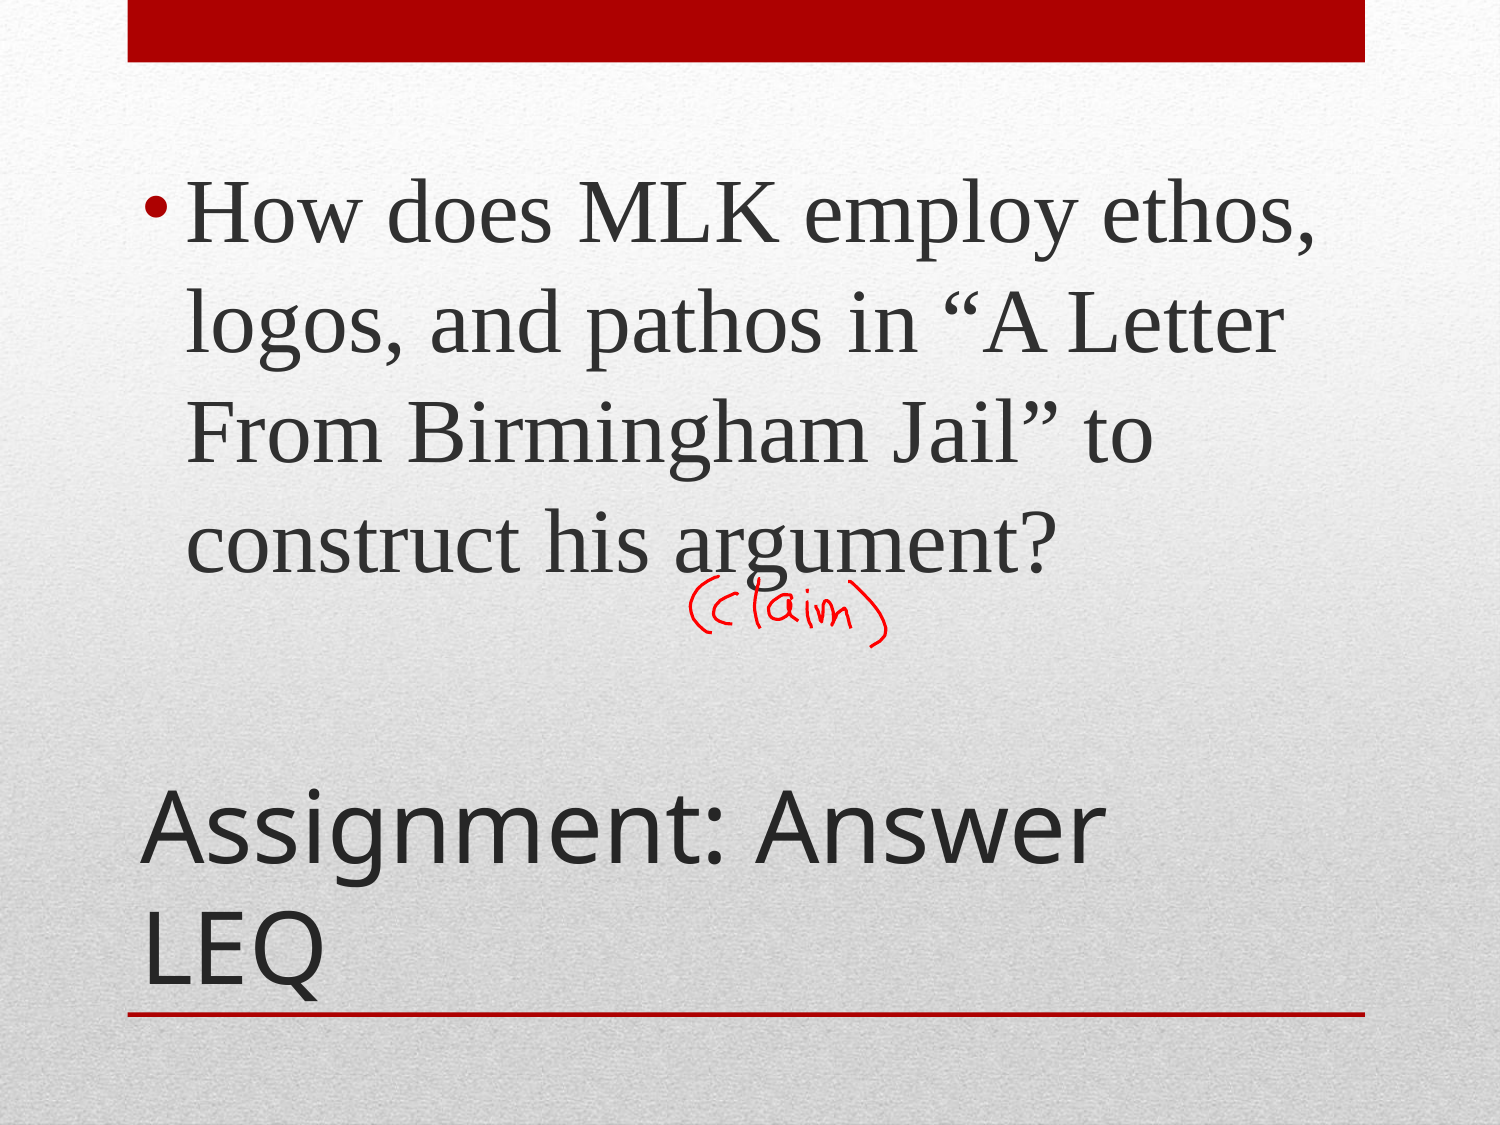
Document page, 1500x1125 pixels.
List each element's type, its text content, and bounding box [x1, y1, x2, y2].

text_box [689, 576, 886, 648]
list How does MLK employ ethos, logos, and pathos in “A Letter From Birmingham Jail” to construct his argument? [125, 112, 1363, 750]
title Assignment: Answer LEQ [125, 750, 1238, 1013]
picture [0, 0, 1500, 1125]
